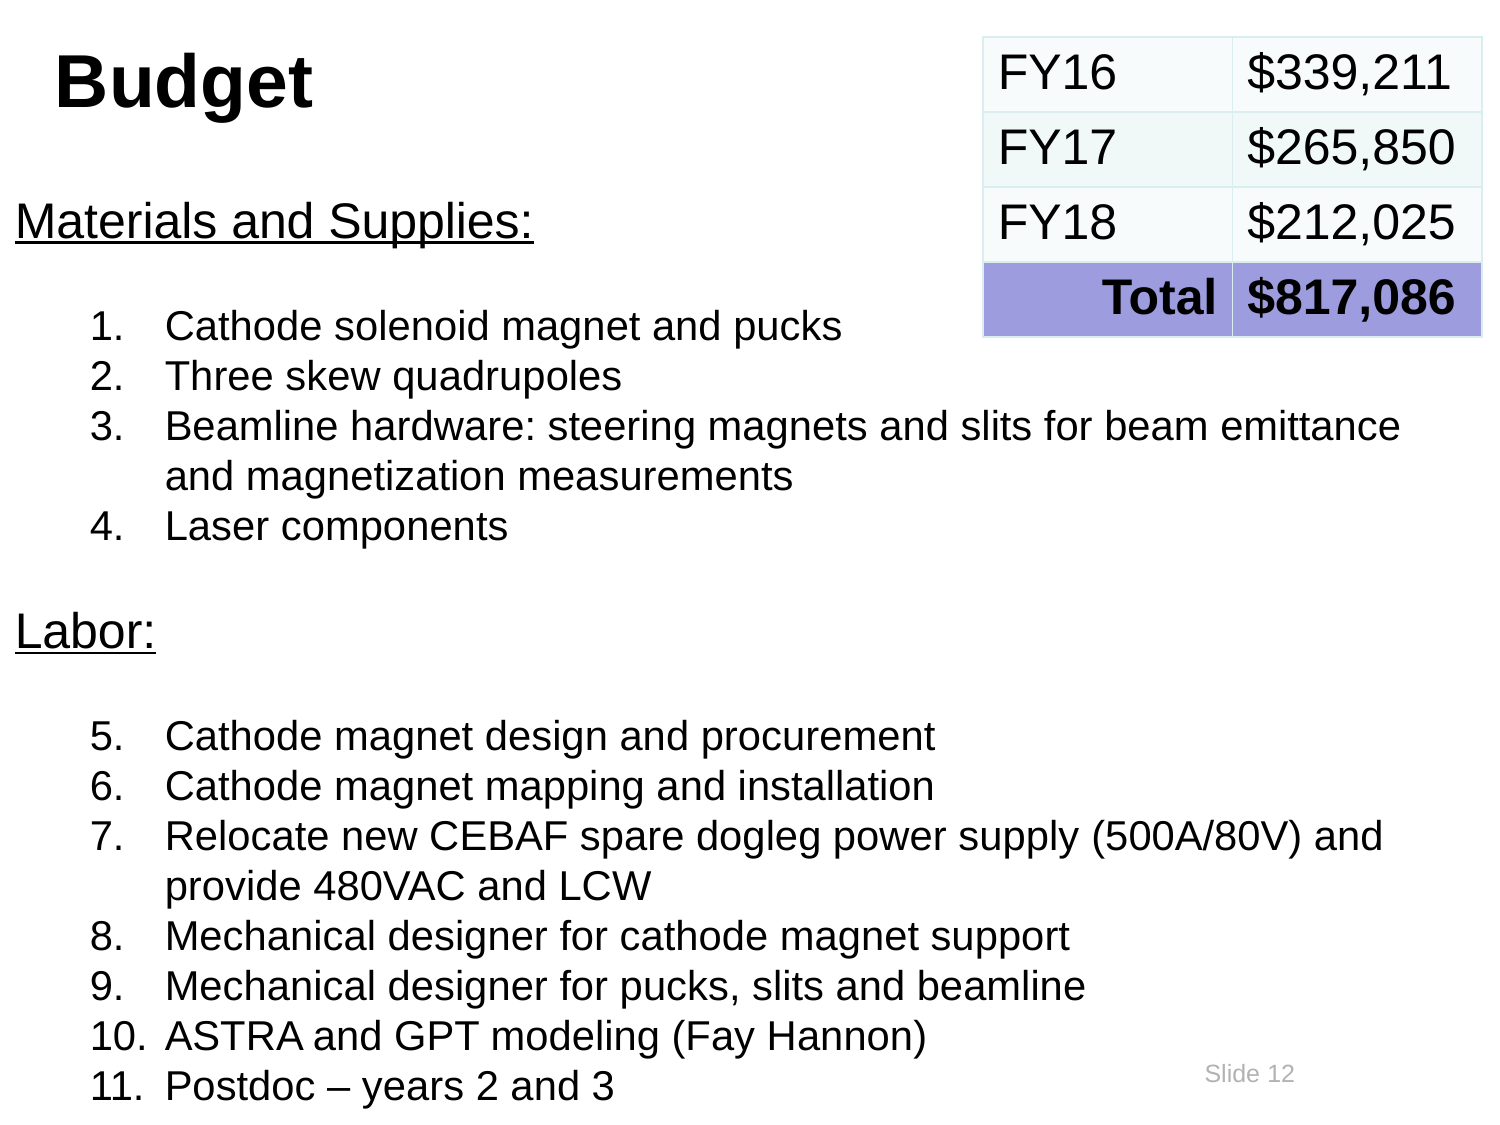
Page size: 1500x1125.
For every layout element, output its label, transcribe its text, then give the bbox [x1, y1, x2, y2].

title Budget [39, 0, 1405, 121]
table_cell FY18 [984, 188, 1232, 261]
table_header $339,211 [1233, 38, 1481, 111]
table_header FY16 [984, 38, 1232, 111]
table_cell FY17 [984, 113, 1232, 186]
table_cell Total [984, 263, 1232, 336]
table_cell $265,850 [1233, 113, 1481, 186]
table_cell $817,086 [1233, 263, 1481, 336]
table_cell $212,025 [1233, 188, 1481, 261]
text_box Materials and Supplies: Cathode solenoid magnet and pucks Three skew quadrupoles Beamline hardware: steering magnets and slits for beam emittance and magnetization measurements Laser components Labor: Cathode magnet design and procurement Cathode magnet mapping and installation Relocate new CEBAF spare dogleg power supply (500A/80V) and provide 480VAC and LCW Mechanical designer for cathode magnet support Mechanical designer for pucks, slits and beamline ASTRA and GPT modeling (Fay Hannon) Postdoc – years 2 and 3 [0, 121, 1483, 1117]
